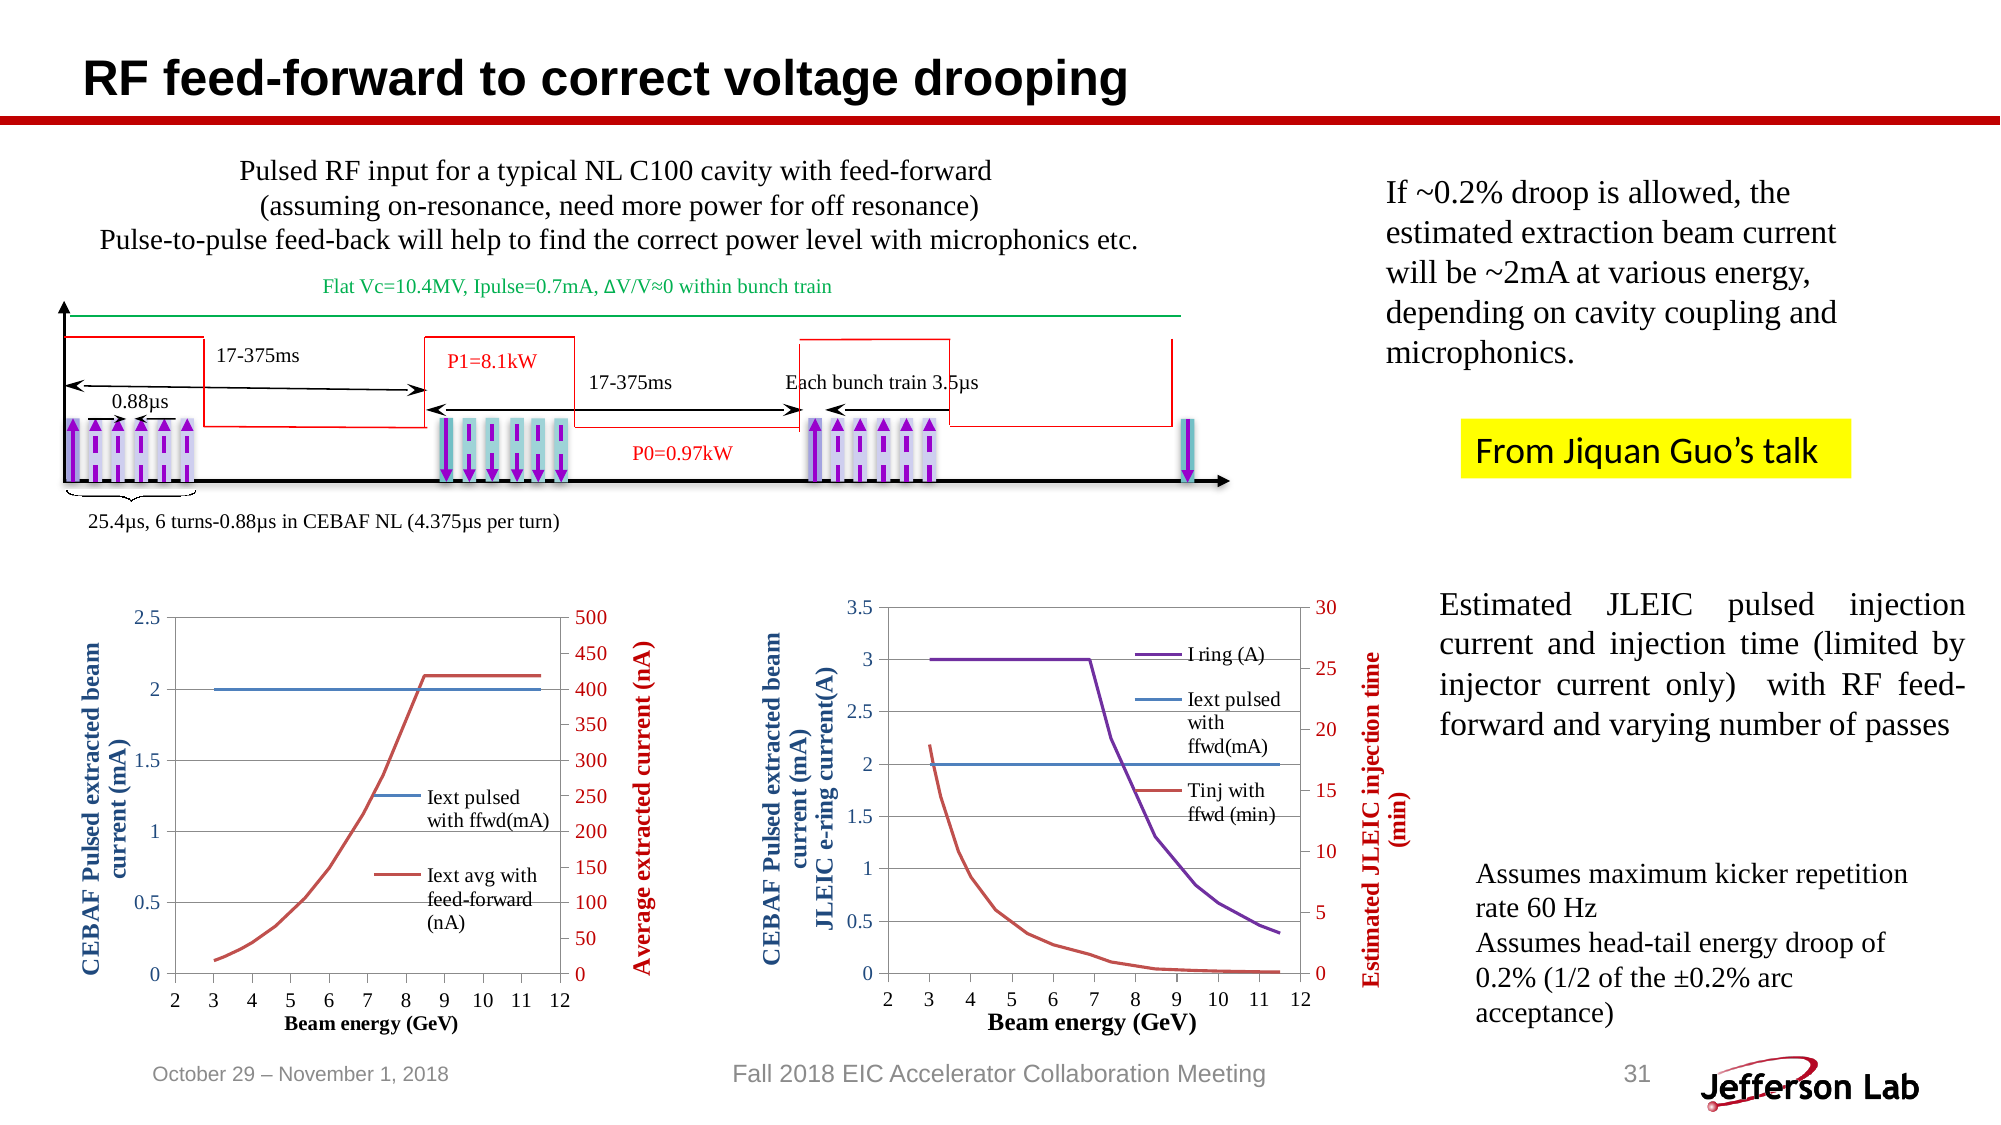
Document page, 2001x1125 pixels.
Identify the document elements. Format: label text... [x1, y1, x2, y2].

title RF feed-forward to correct voltage drooping [67, 39, 1919, 120]
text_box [62, 264, 1231, 541]
text_box Estimated JLEIC pulsed injection current and injection time (limited by injector current only) with RF feed-forward and varying number of passes [1424, 574, 1982, 749]
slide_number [137, 1042, 588, 1103]
text_box Pulsed RF input for a typical NL C100 cavity with feed-forward (assuming on-resonance, need more power for off resonance) Pulse-to-pulse feed-back will help to find the correct power level with microphonics etc. [51, 143, 1188, 264]
chart [720, 588, 1419, 1043]
text_box If ~0.2% droop is allowed, the estimated extraction beam current will be ~2mA at various energy, depending on cavity coupling and microphonics. [1370, 162, 1896, 354]
text_box From Jiquan Guo’s talk [1460, 418, 1852, 479]
chart [43, 600, 663, 1042]
slide_number 31 [1412, 1042, 1863, 1103]
footer Fall 2018 EIC Accelerator Collaboration Meeting [662, 1042, 1338, 1103]
picture [1698, 1047, 1933, 1124]
text_box Assumes maximum kicker repetition rate 60 Hz Assumes head-tail energy droop of 0.2% (1/2 of the ±0.2% arc acceptance) [1460, 846, 1946, 1037]
